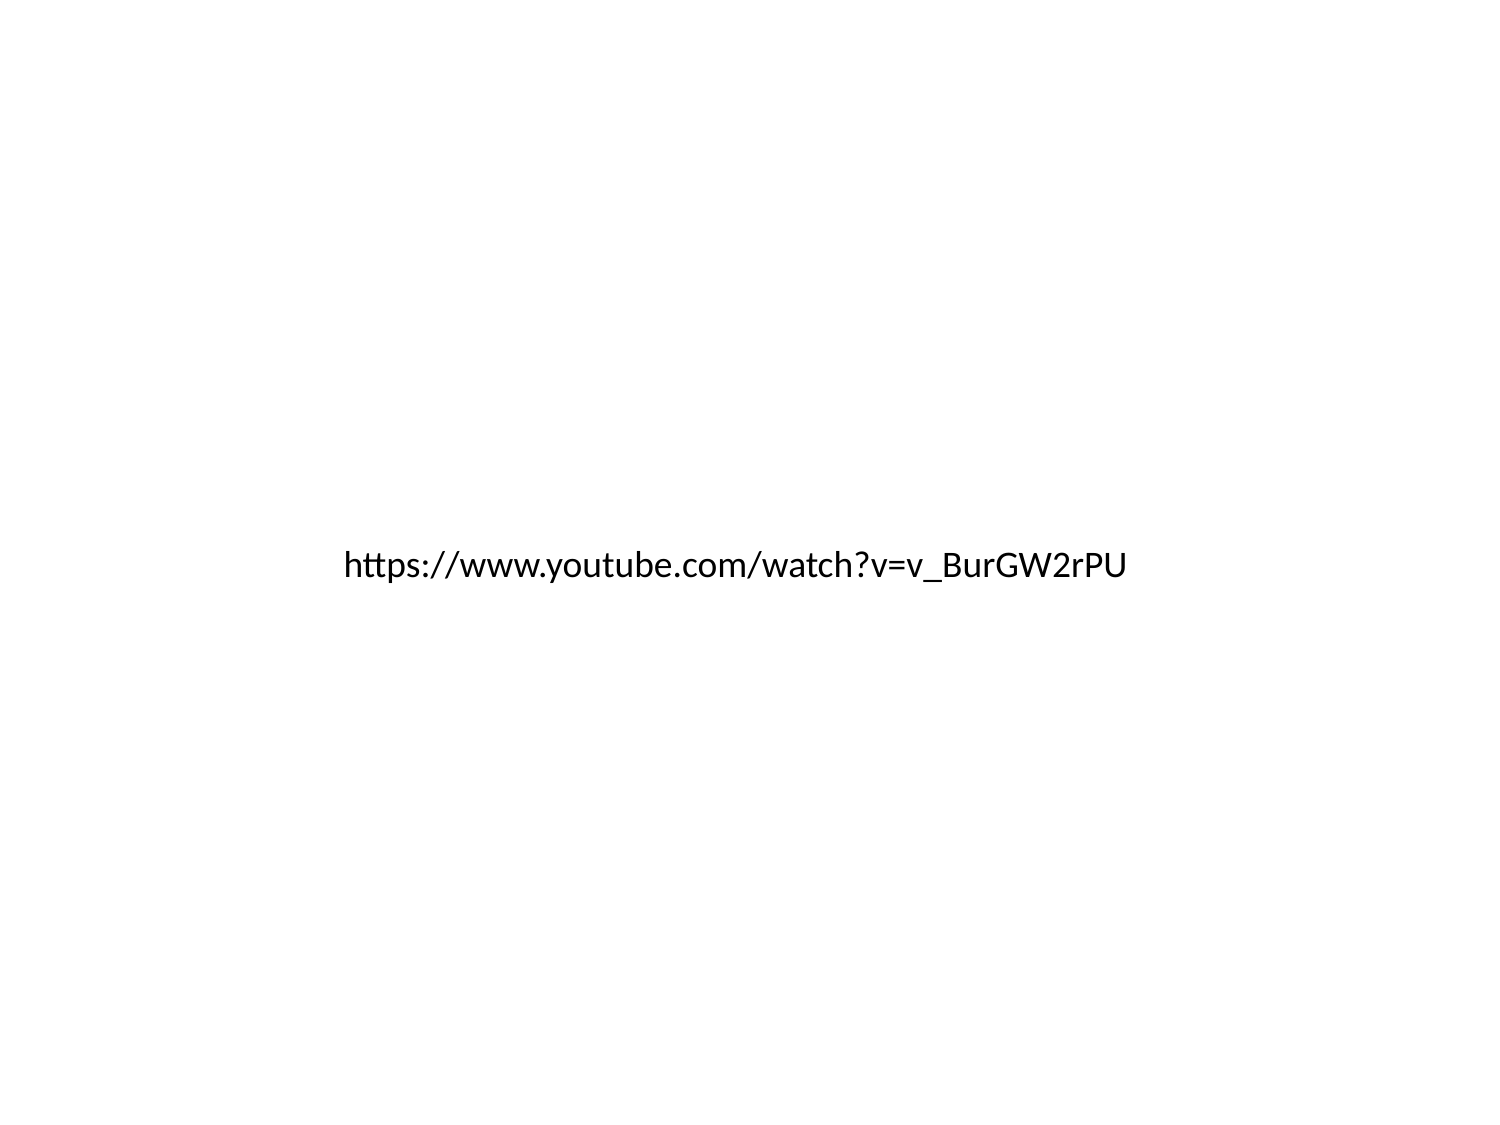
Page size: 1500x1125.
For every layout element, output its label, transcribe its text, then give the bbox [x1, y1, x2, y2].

text_box https://www.youtube.com/watch?v=v_BurGW2rPU [328, 532, 1143, 593]
